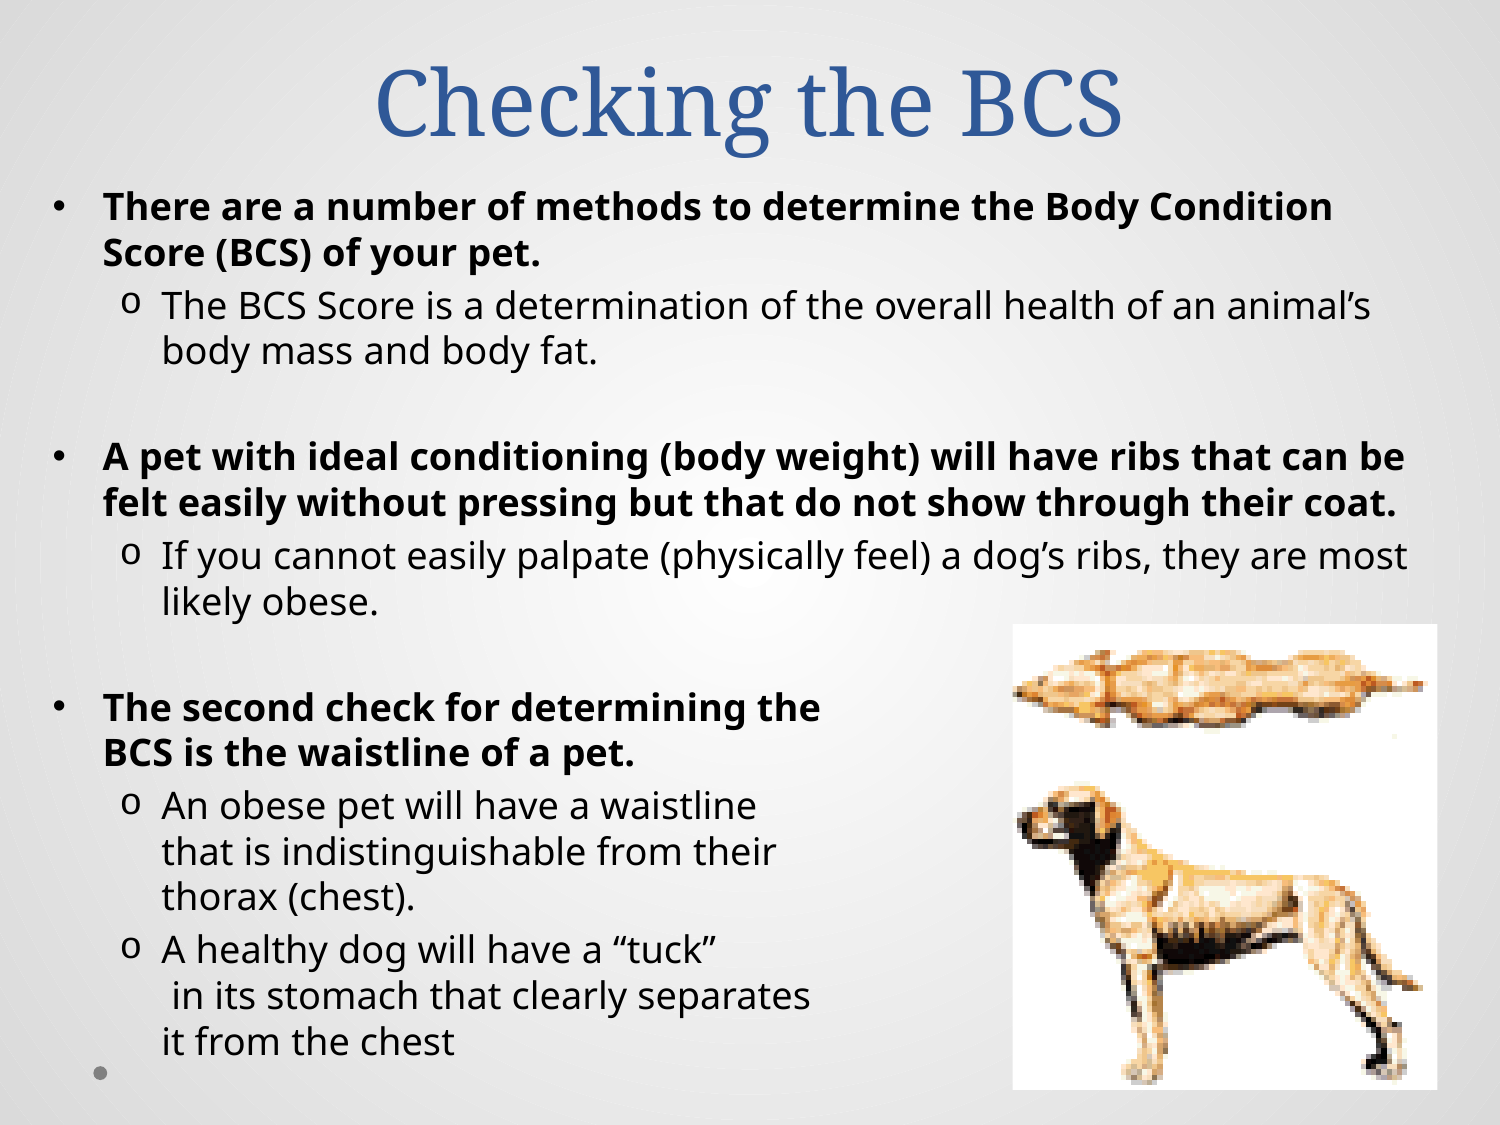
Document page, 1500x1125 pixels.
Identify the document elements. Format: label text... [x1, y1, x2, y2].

picture [1012, 624, 1438, 1091]
title Checking the BCS [75, 12, 1425, 163]
list There are a number of methods to determine the Body Condition Score (BCS) of your pet. The BCS Score is a determination of the overall health of an animal’s body mass and body fat. A pet with ideal conditioning (body weight) will have ribs that can be felt easily without pressing but that do not show through their coat. If you cannot easily palpate (physically feel) a dog’s ribs, they are most likely obese. The second check for determining the BCS is the waistline of a pet. An obese pet will have a waistline that is indistinguishable from their thorax (chest). A healthy dog will have a “tuck” in its stomach that clearly separates it from the chest [37, 174, 1463, 1075]
